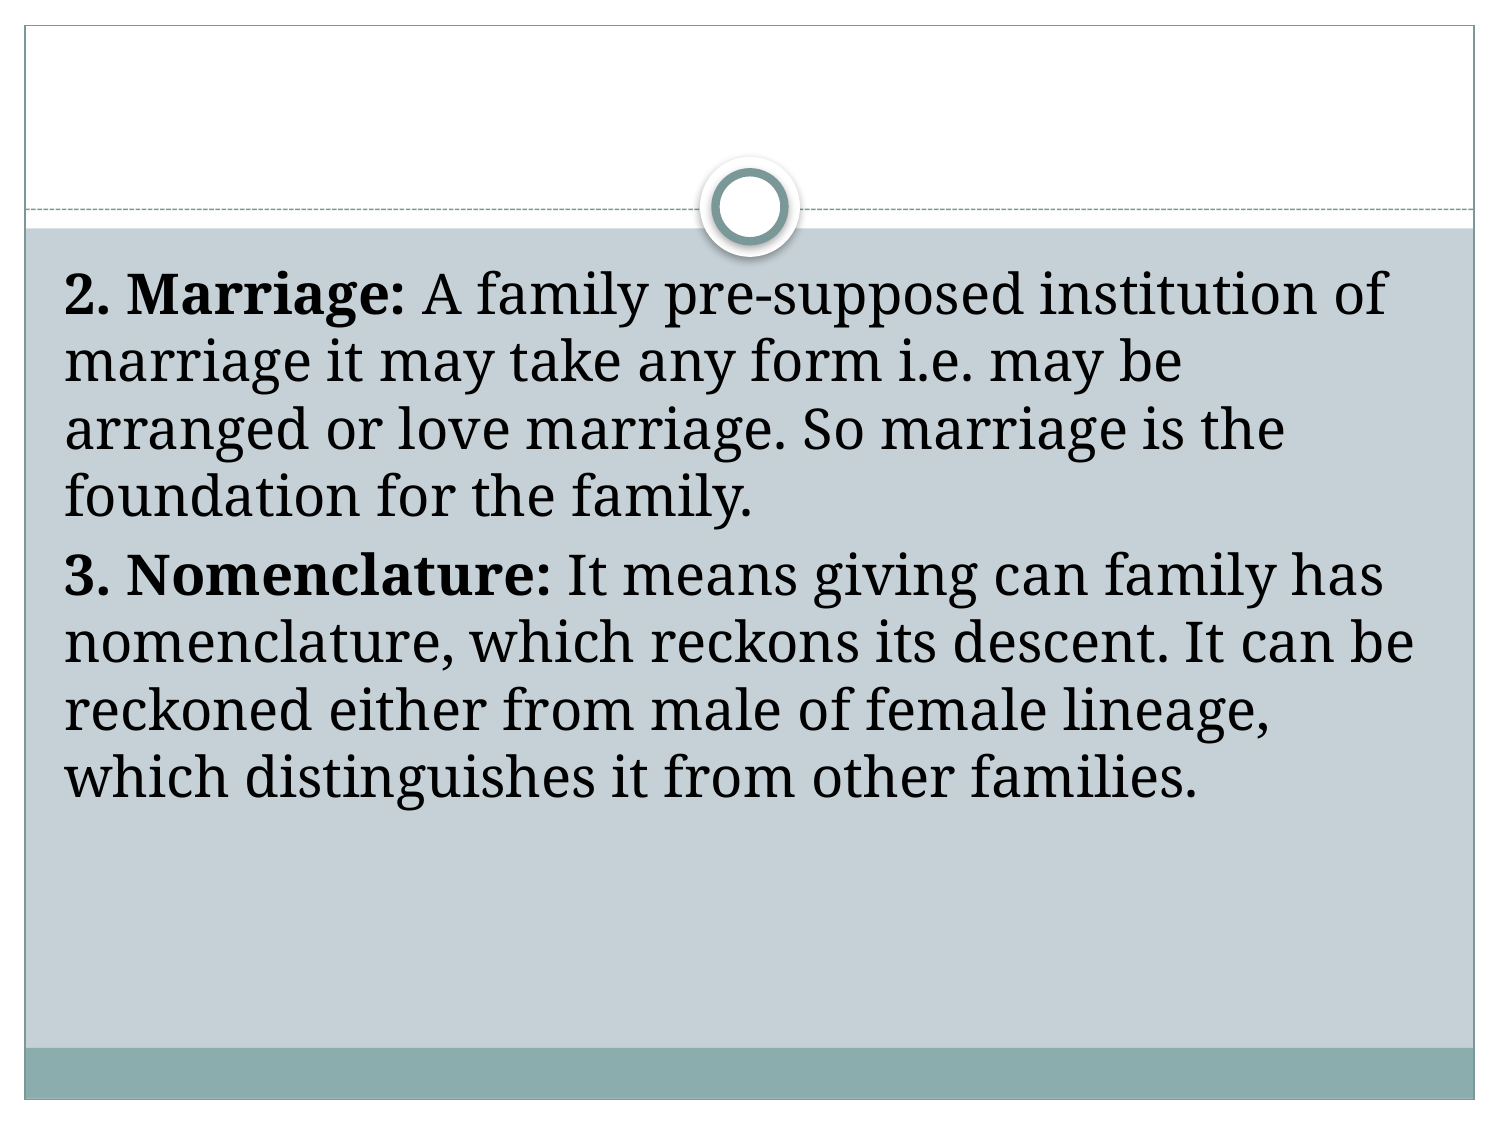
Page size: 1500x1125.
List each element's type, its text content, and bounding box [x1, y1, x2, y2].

list 2. Marriage: A family pre-supposed institution of marriage it may take any form i.e. may be arranged or love marriage. So marriage is the foundation for the family. 3. Nomenclature: It means giving can family has nomenclature, which reckons its descent. It can be reckoned either from male of female lineage, which distinguishes it from other families. [49, 250, 1445, 1001]
